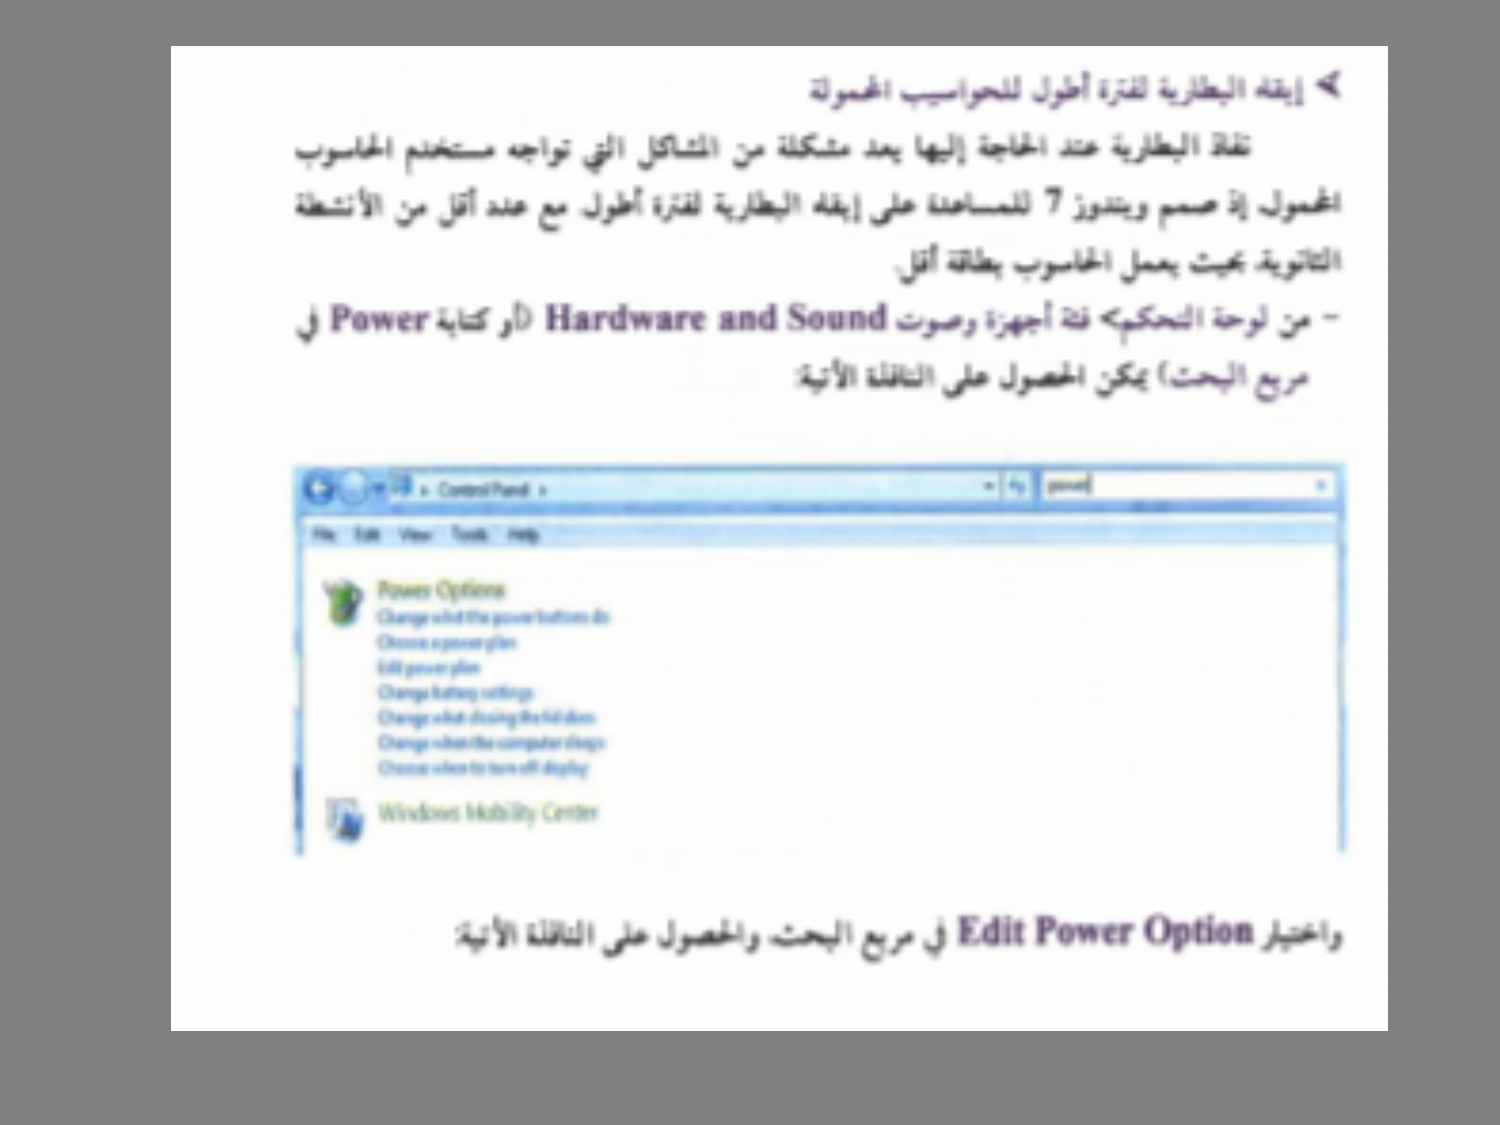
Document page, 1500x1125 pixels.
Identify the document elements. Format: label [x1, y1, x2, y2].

picture [170, 45, 1389, 1032]
